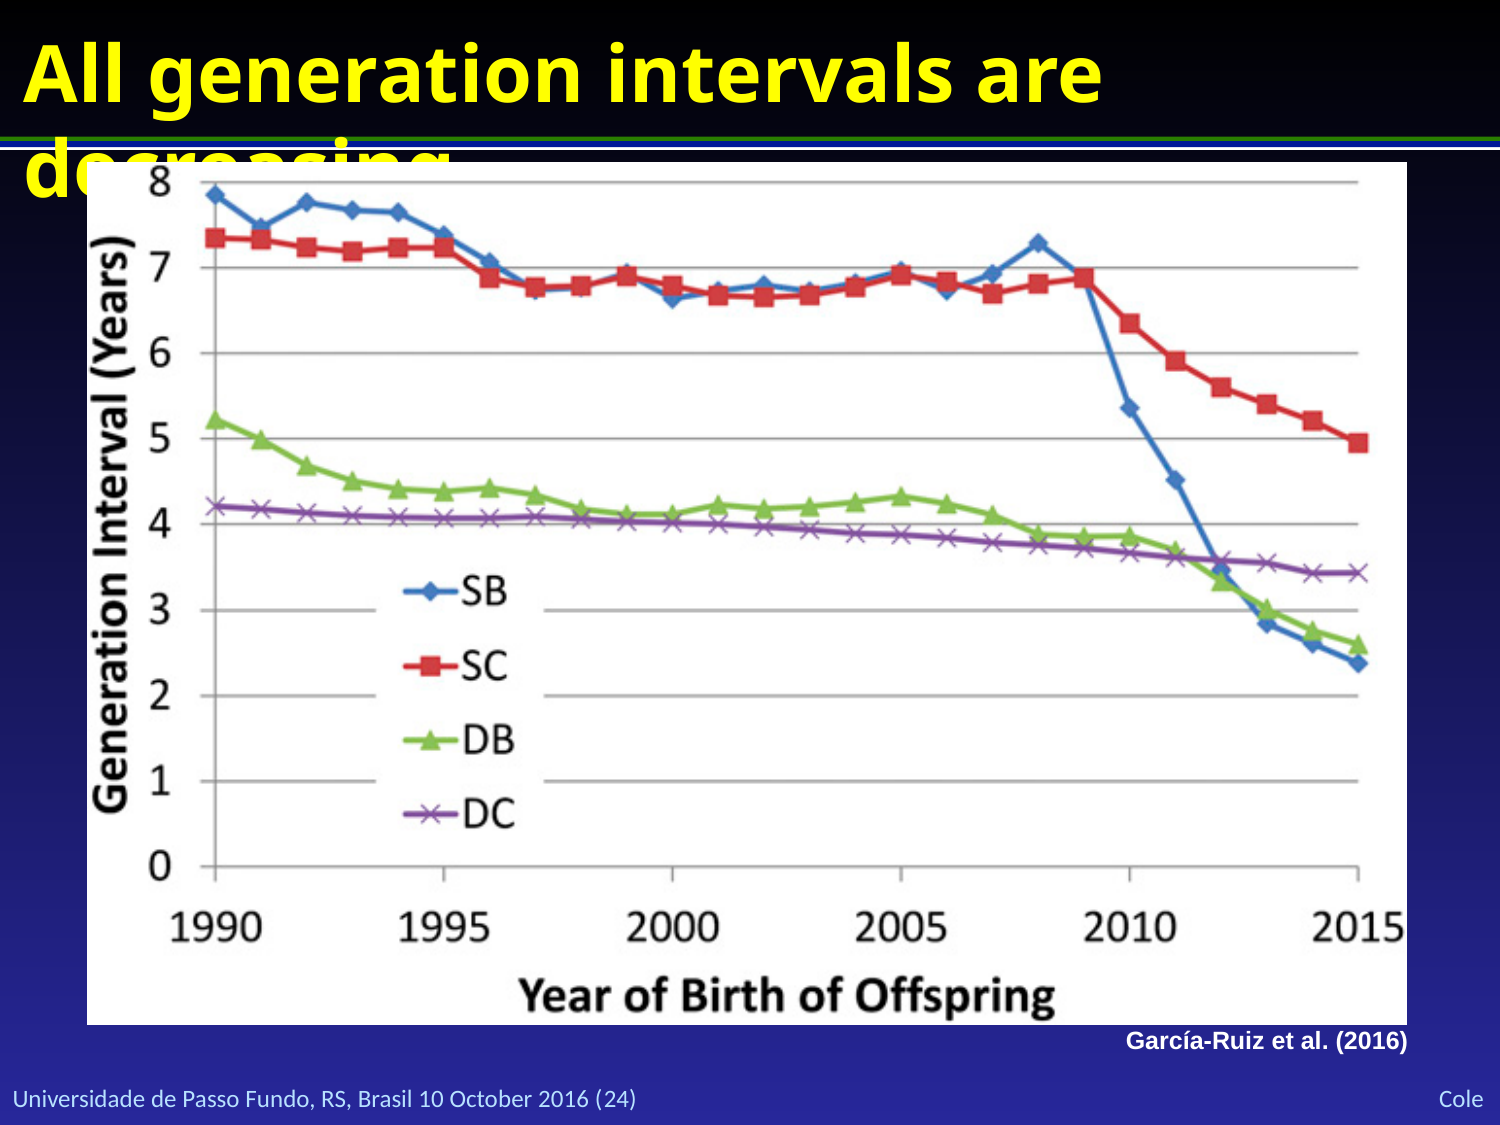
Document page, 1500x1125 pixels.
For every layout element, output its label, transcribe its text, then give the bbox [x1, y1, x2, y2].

text_box García-Ruiz et al. (2016) [1111, 1017, 1424, 1062]
picture [87, 162, 1407, 1026]
title All generation intervals are decreasing [23, 23, 1475, 120]
